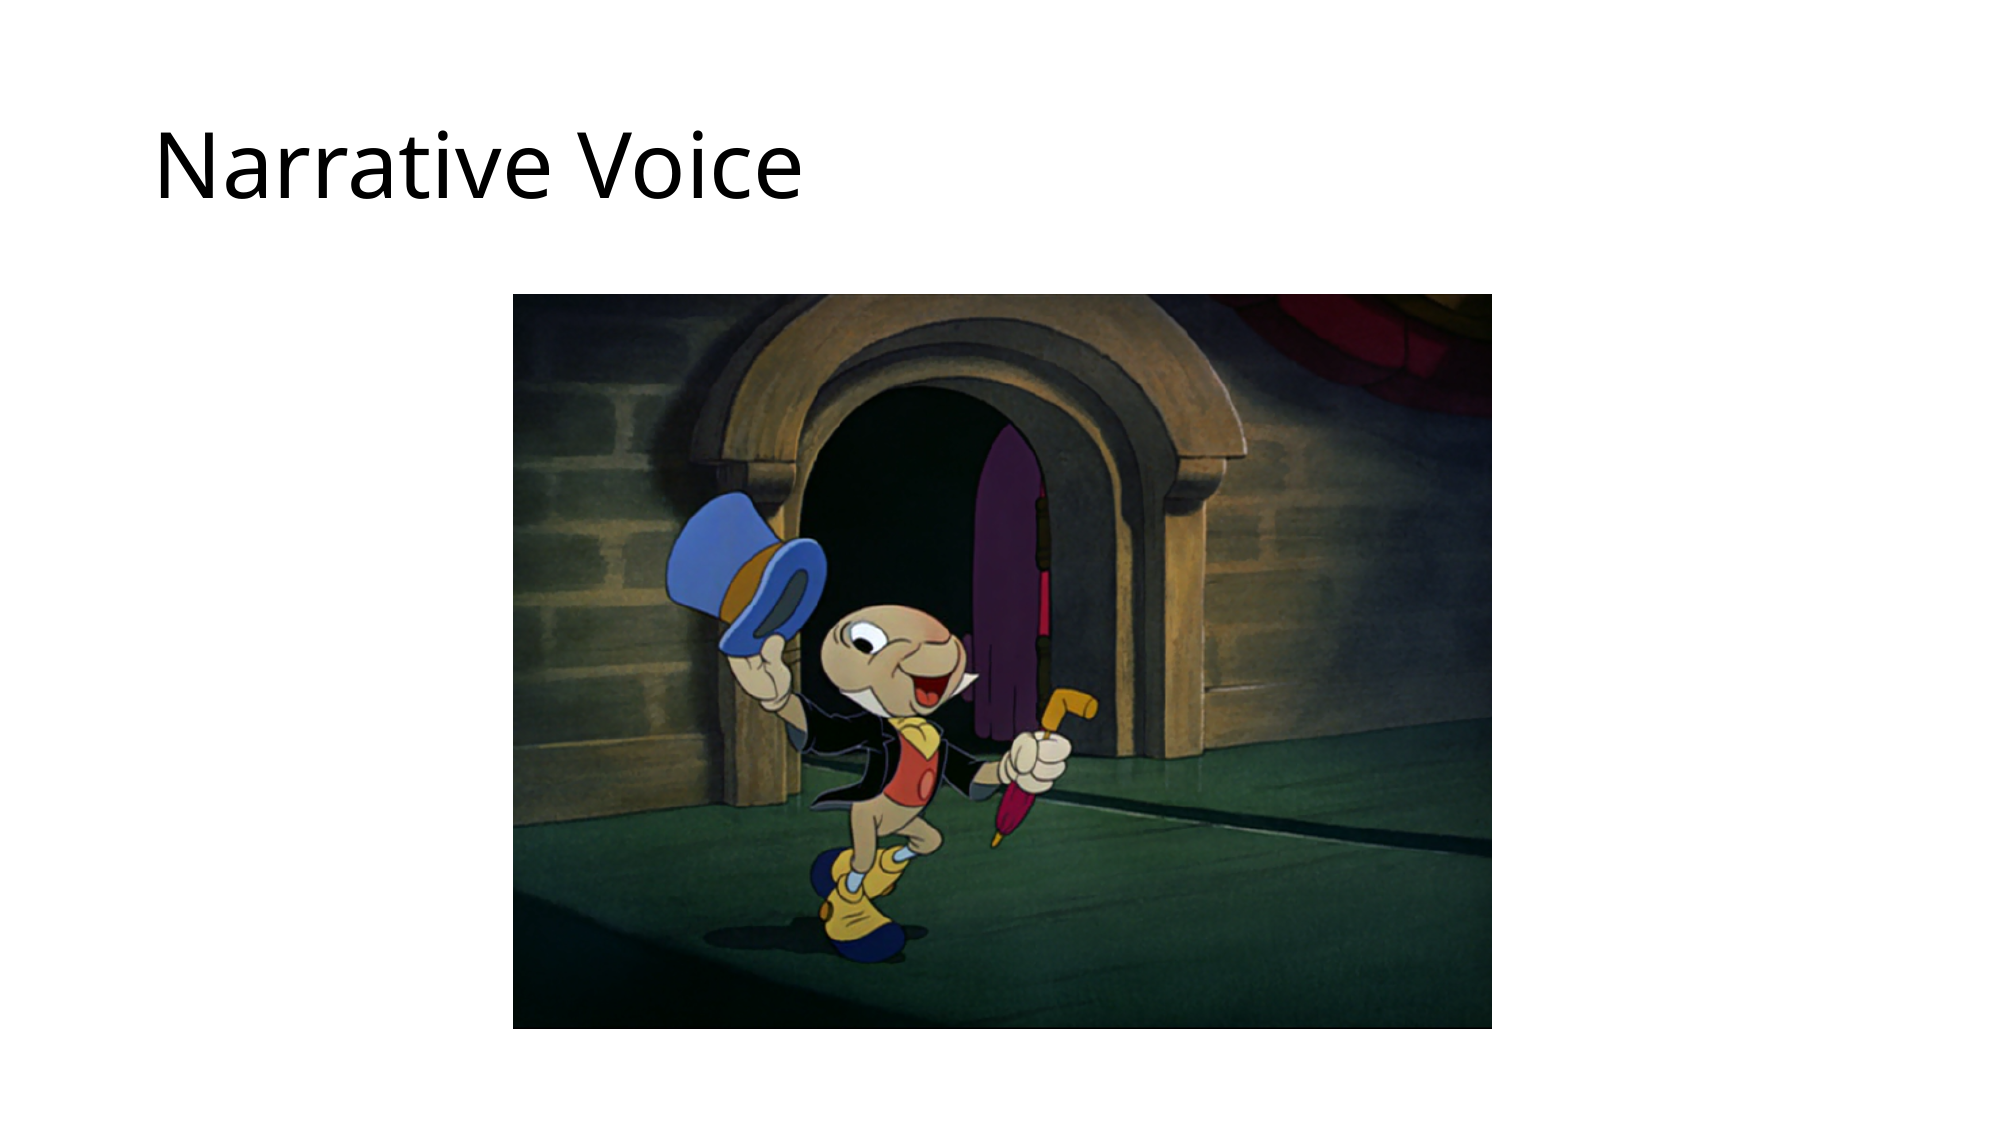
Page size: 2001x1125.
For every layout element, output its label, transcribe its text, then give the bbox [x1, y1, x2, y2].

title Narrative Voice [137, 59, 1863, 278]
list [513, 294, 1492, 1029]
